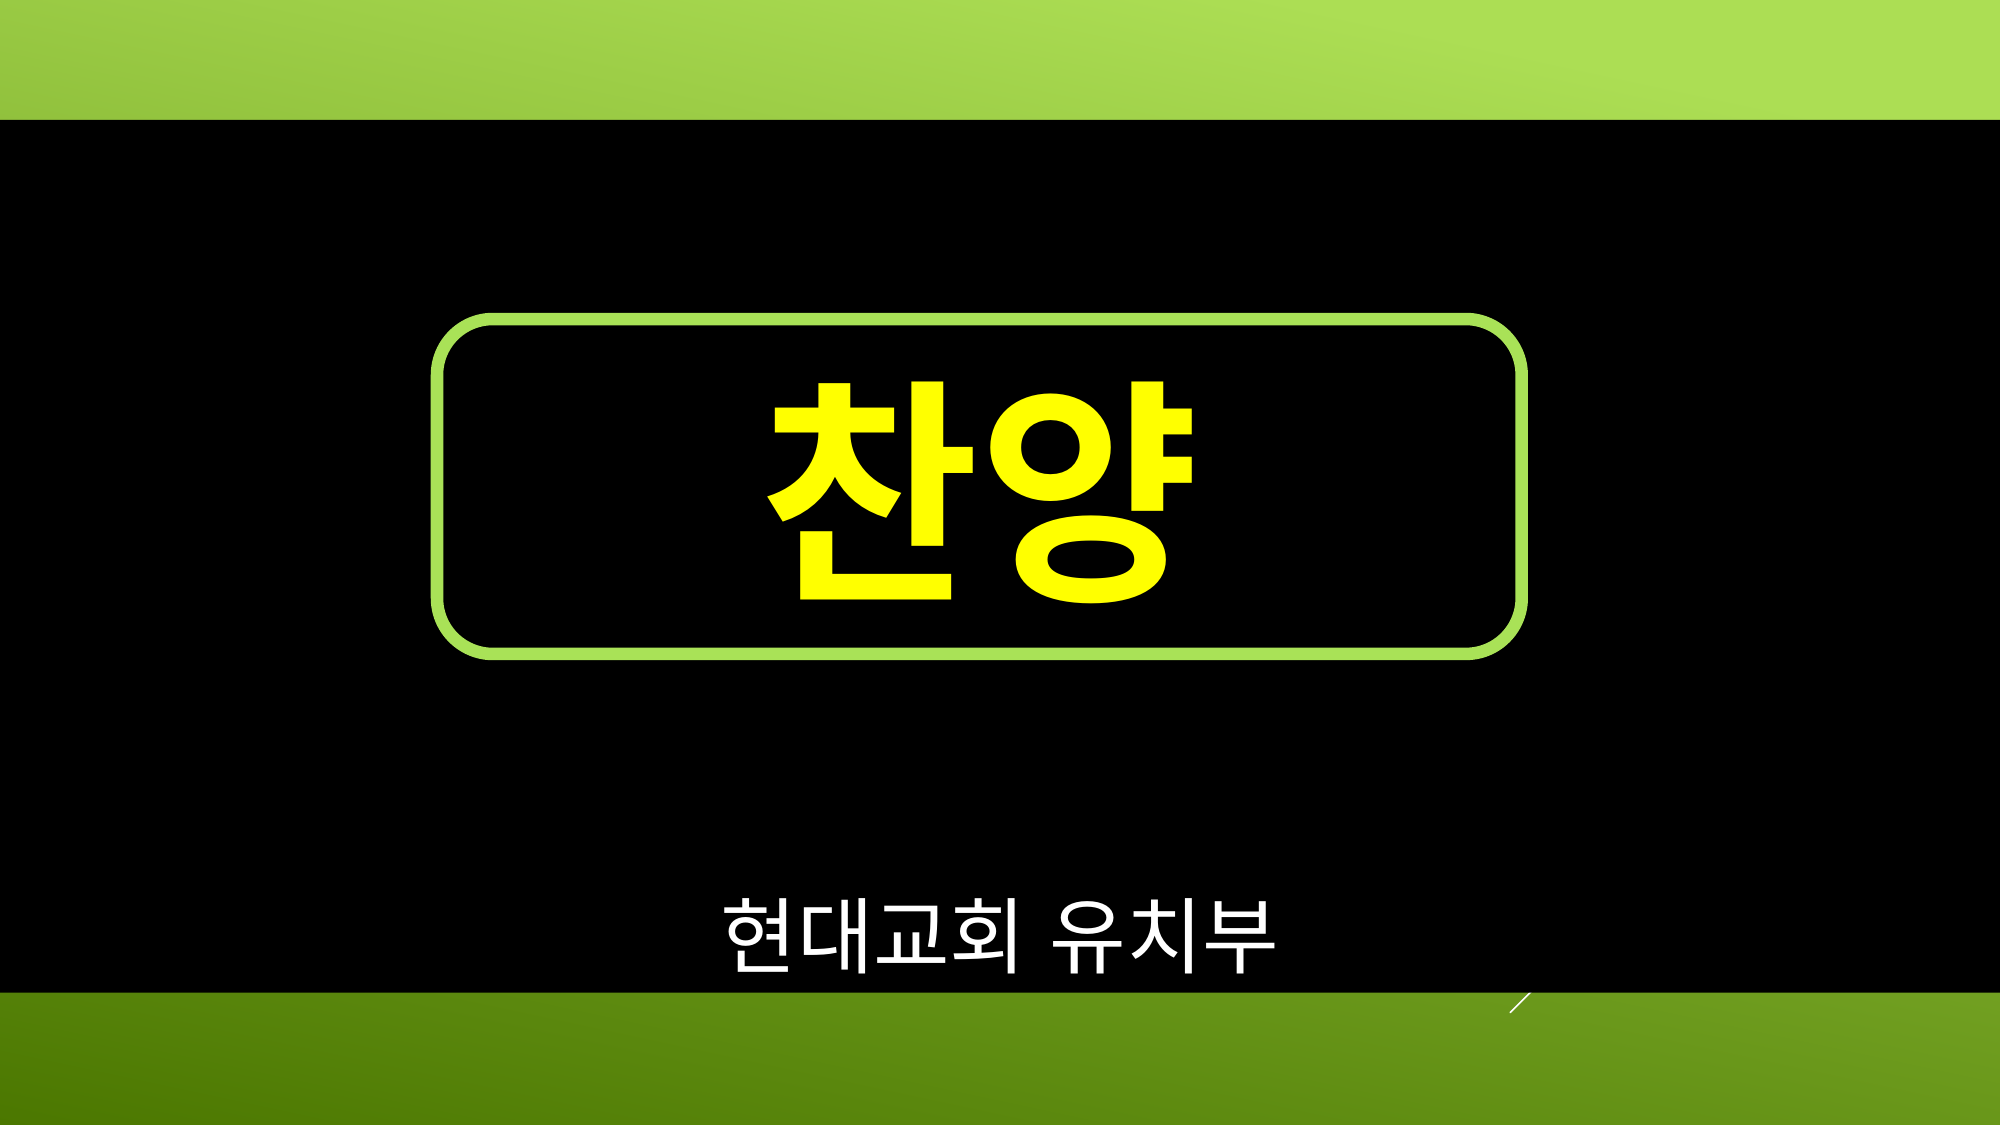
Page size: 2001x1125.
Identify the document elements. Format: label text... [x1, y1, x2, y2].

text_box 현대교회 유치부 [271, 776, 1729, 992]
text_box 찬양 [434, 316, 1525, 657]
text_box [0, 118, 2000, 994]
